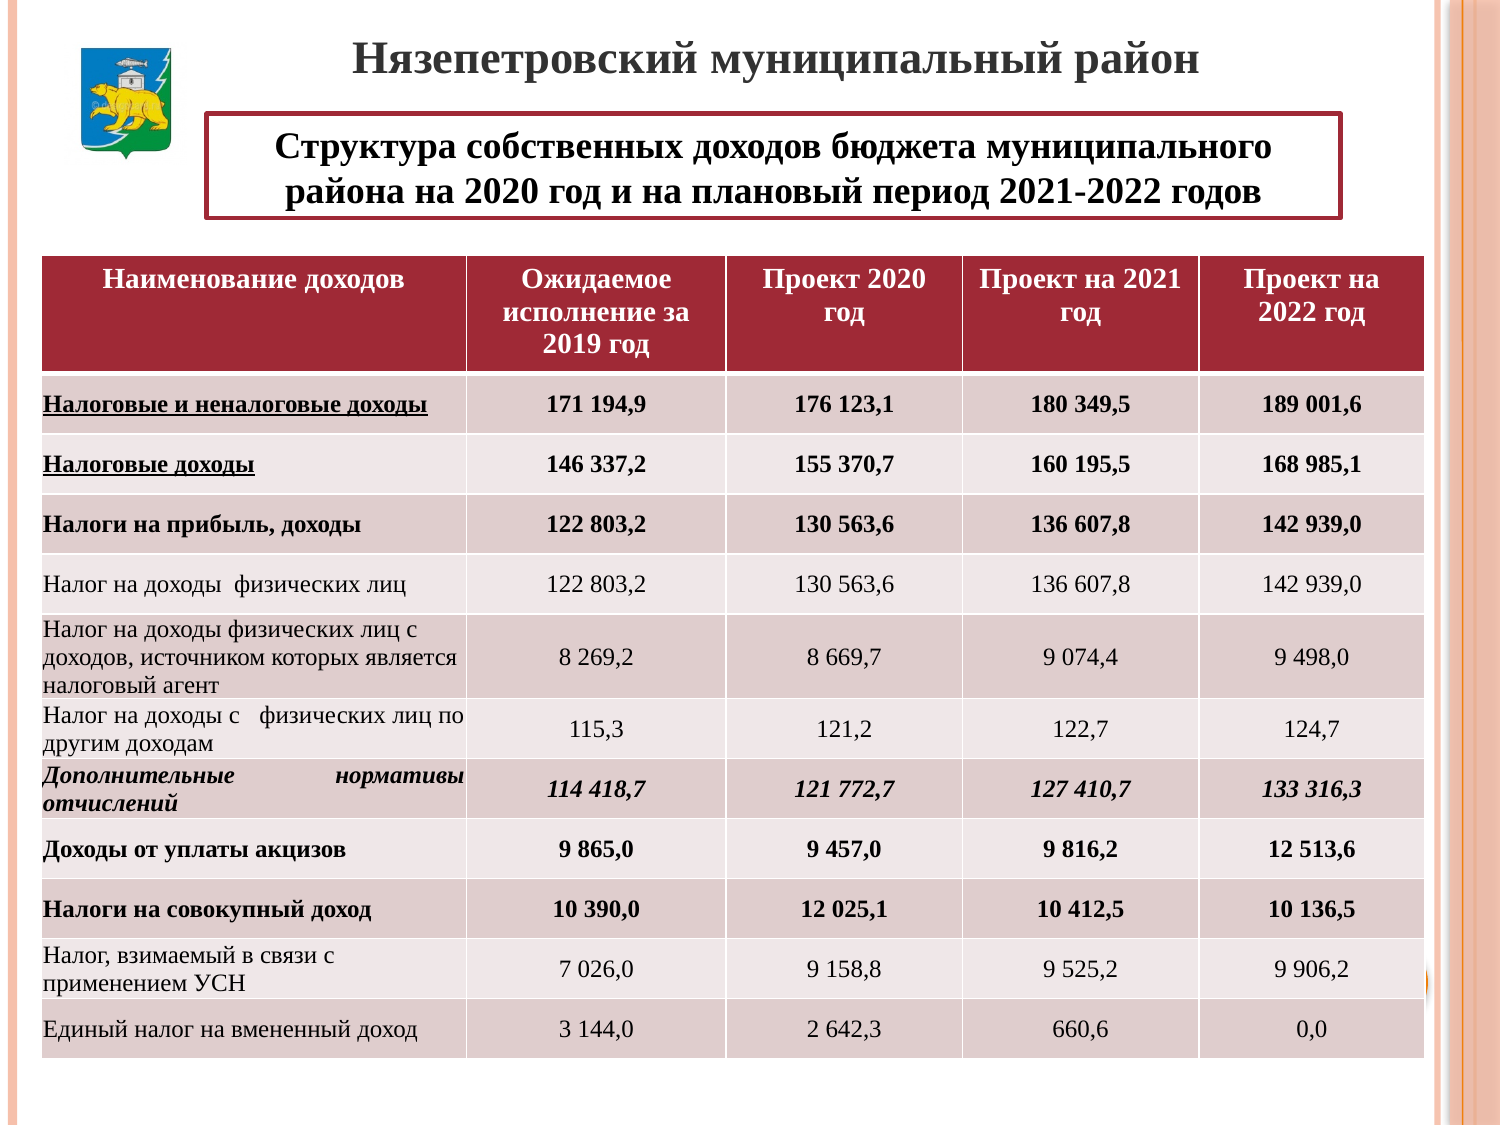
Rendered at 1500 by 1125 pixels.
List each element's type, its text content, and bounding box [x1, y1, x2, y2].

table_cell 136 607,8 [963, 495, 1198, 553]
table_cell 122,7 [963, 699, 1198, 758]
table_cell 121,2 [727, 699, 962, 758]
table_cell 12 025,1 [727, 879, 962, 938]
table_cell Налоговые и неналоговые доходы [42, 376, 466, 433]
table_cell 660,6 [963, 999, 1198, 1058]
table_cell 124,7 [1200, 699, 1424, 758]
table_cell 9 525,2 [963, 939, 1198, 998]
table_cell Налог на доходы физических лиц [42, 555, 466, 613]
table_cell Налоги на прибыль, доходы [42, 495, 466, 553]
table_header Ожидаемое исполнение за 2019 год [467, 256, 725, 371]
table_cell 146 337,2 [467, 435, 725, 493]
title Нязепетровский муниципальный район [230, 19, 1324, 90]
table_cell Налог, взимаемый в связи с применением УСН [42, 939, 466, 998]
table_cell 10 412,5 [963, 879, 1198, 938]
text_box Структура собственных доходов бюджета муниципального района на 2020 год и на плановый период 2021-2022 годов [204, 111, 1343, 220]
table_cell 136 607,8 [963, 555, 1198, 613]
table_cell Налоги на совокупный доход [42, 879, 466, 938]
table_cell 168 985,1 [1200, 435, 1424, 493]
table_cell 115,3 [467, 699, 725, 758]
table_cell 114 418,7 [467, 759, 725, 818]
table_cell 9 074,4 [963, 615, 1198, 698]
table_cell 121 772,7 [727, 759, 962, 818]
table_cell 142 939,0 [1200, 495, 1424, 553]
table_cell 122 803,2 [467, 495, 725, 553]
table_cell 10 136,5 [1200, 879, 1424, 938]
table_cell 130 563,6 [727, 495, 962, 553]
table_cell 3 144,0 [467, 999, 725, 1058]
table_cell 176 123,1 [727, 376, 962, 433]
table_cell 10 390,0 [467, 879, 725, 938]
table_cell 130 563,6 [727, 555, 962, 613]
table_header Проект на 2022 год [1200, 256, 1424, 371]
table_cell 133 316,3 [1200, 759, 1424, 818]
table_cell 155 370,7 [727, 435, 962, 493]
table_cell Доходы от уплаты акцизов [42, 819, 466, 878]
table_cell 142 939,0 [1200, 555, 1424, 613]
table_cell 7 026,0 [467, 939, 725, 998]
table_cell 9 865,0 [467, 819, 725, 878]
table_cell 9 498,0 [1200, 615, 1424, 698]
table_cell 8 269,2 [467, 615, 725, 698]
table_cell Налоговые доходы [42, 435, 466, 493]
table_header Проект 2020 год [727, 256, 962, 371]
table_cell 180 349,5 [963, 376, 1198, 433]
table_cell Налог на доходы физических лиц с доходов, источником которых является налоговый агент [42, 615, 466, 698]
table_cell 9 457,0 [727, 819, 962, 878]
table_cell 8 669,7 [727, 615, 962, 698]
table_cell 0,0 [1200, 999, 1424, 1058]
table_cell 127 410,7 [963, 759, 1198, 818]
table_cell Единый налог на вмененный доход [42, 999, 466, 1058]
table_cell 122 803,2 [467, 555, 725, 613]
table_header Наименование доходов [42, 256, 466, 371]
table_cell Налог на доходы с физических лиц по другим доходам [42, 699, 466, 758]
table_cell 9 816,2 [963, 819, 1198, 878]
table_cell 189 001,6 [1200, 376, 1424, 433]
table_cell 160 195,5 [963, 435, 1198, 493]
picture [64, 42, 188, 166]
table_cell 9 906,2 [1200, 939, 1424, 998]
table_cell 2 642,3 [727, 999, 962, 1058]
table_cell 12 513,6 [1200, 819, 1424, 878]
table_cell Дополнительные нормативы отчислений [42, 759, 466, 818]
table_cell 9 158,8 [727, 939, 962, 998]
table_header Проект на 2021 год [963, 256, 1198, 371]
table_cell 171 194,9 [467, 376, 725, 433]
